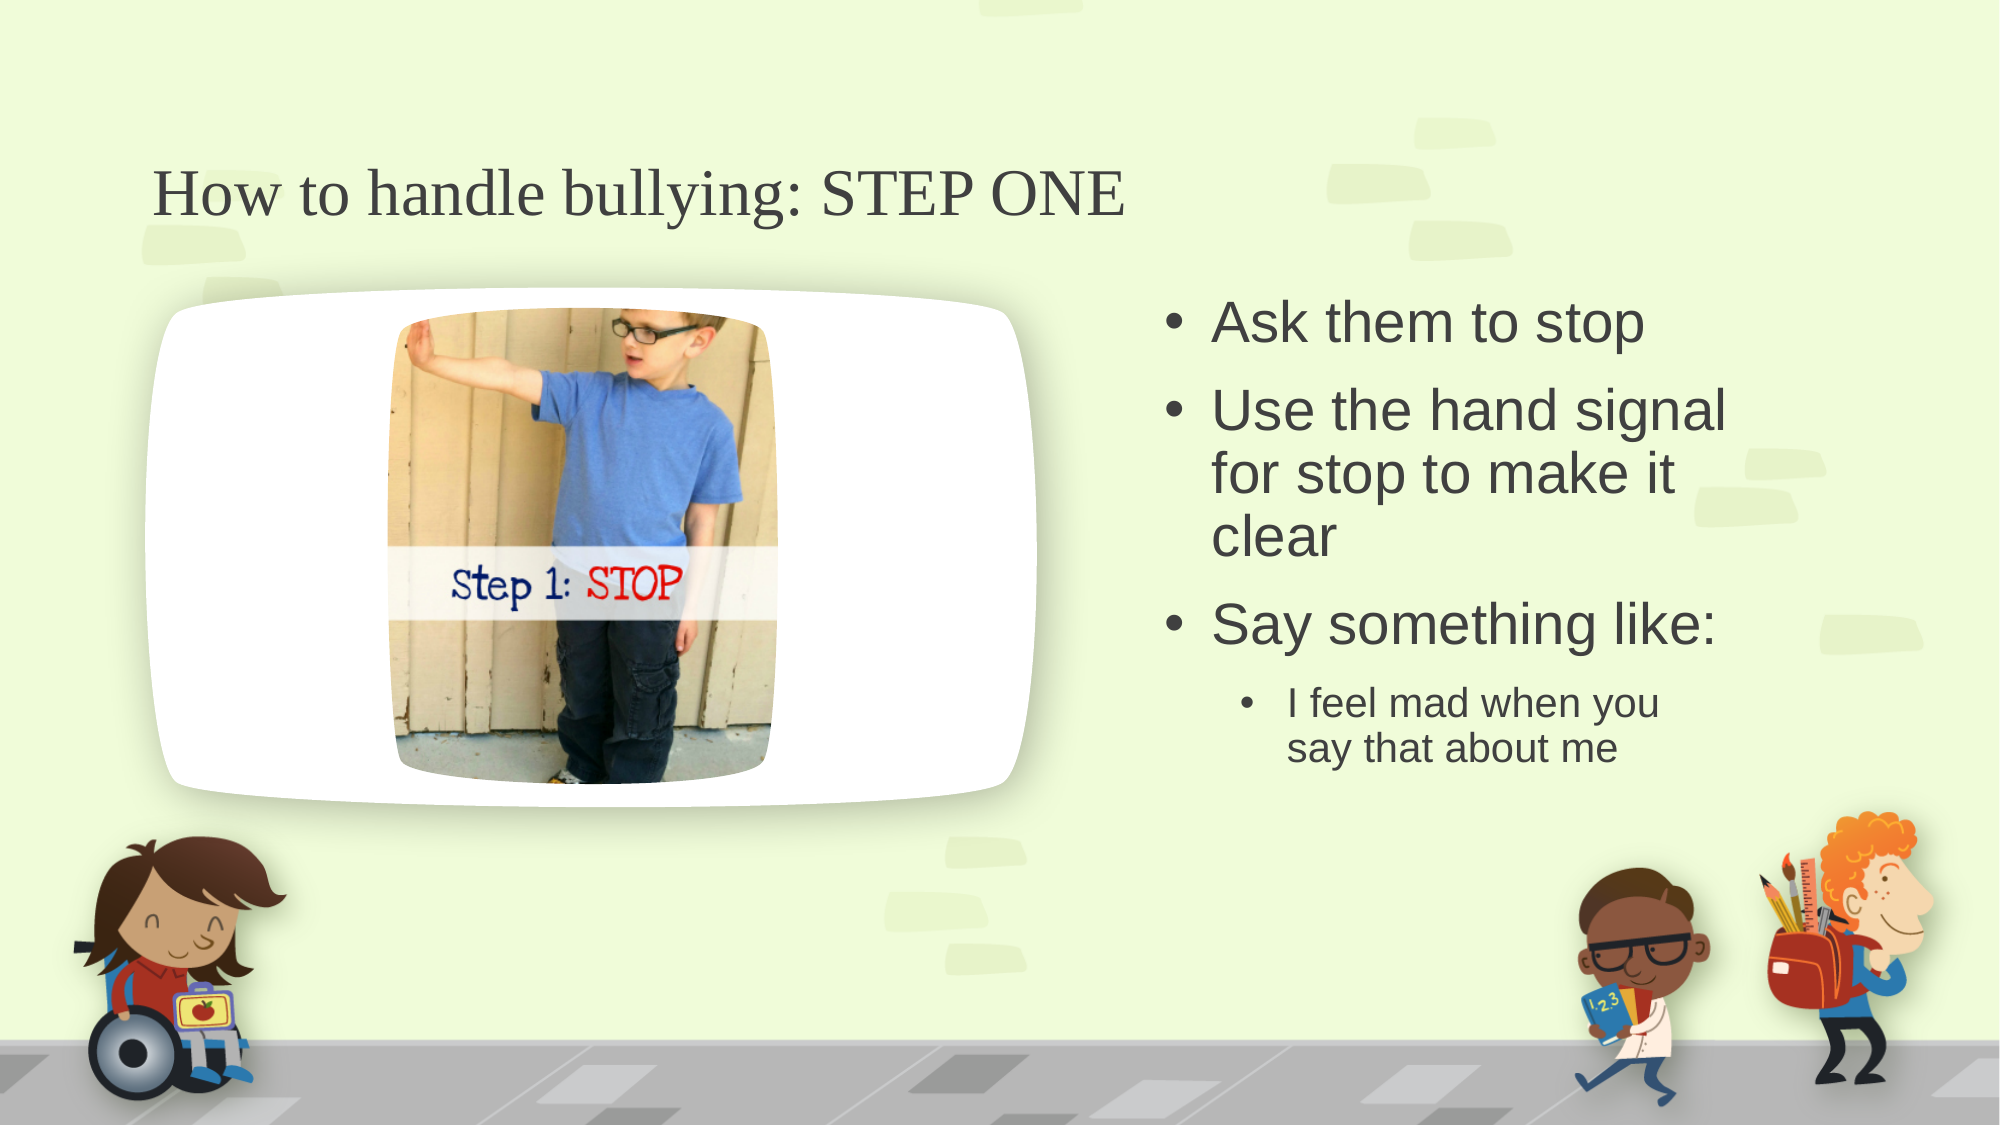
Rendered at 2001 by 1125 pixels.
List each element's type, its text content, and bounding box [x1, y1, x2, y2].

list Ask them to stop Use the hand signal for stop to make it clear Say something like: I feel mad when you say that about me [1149, 285, 1750, 807]
picture [0, 0, 2000, 1125]
title How to handle bullying: STEP ONE [137, 59, 1750, 238]
